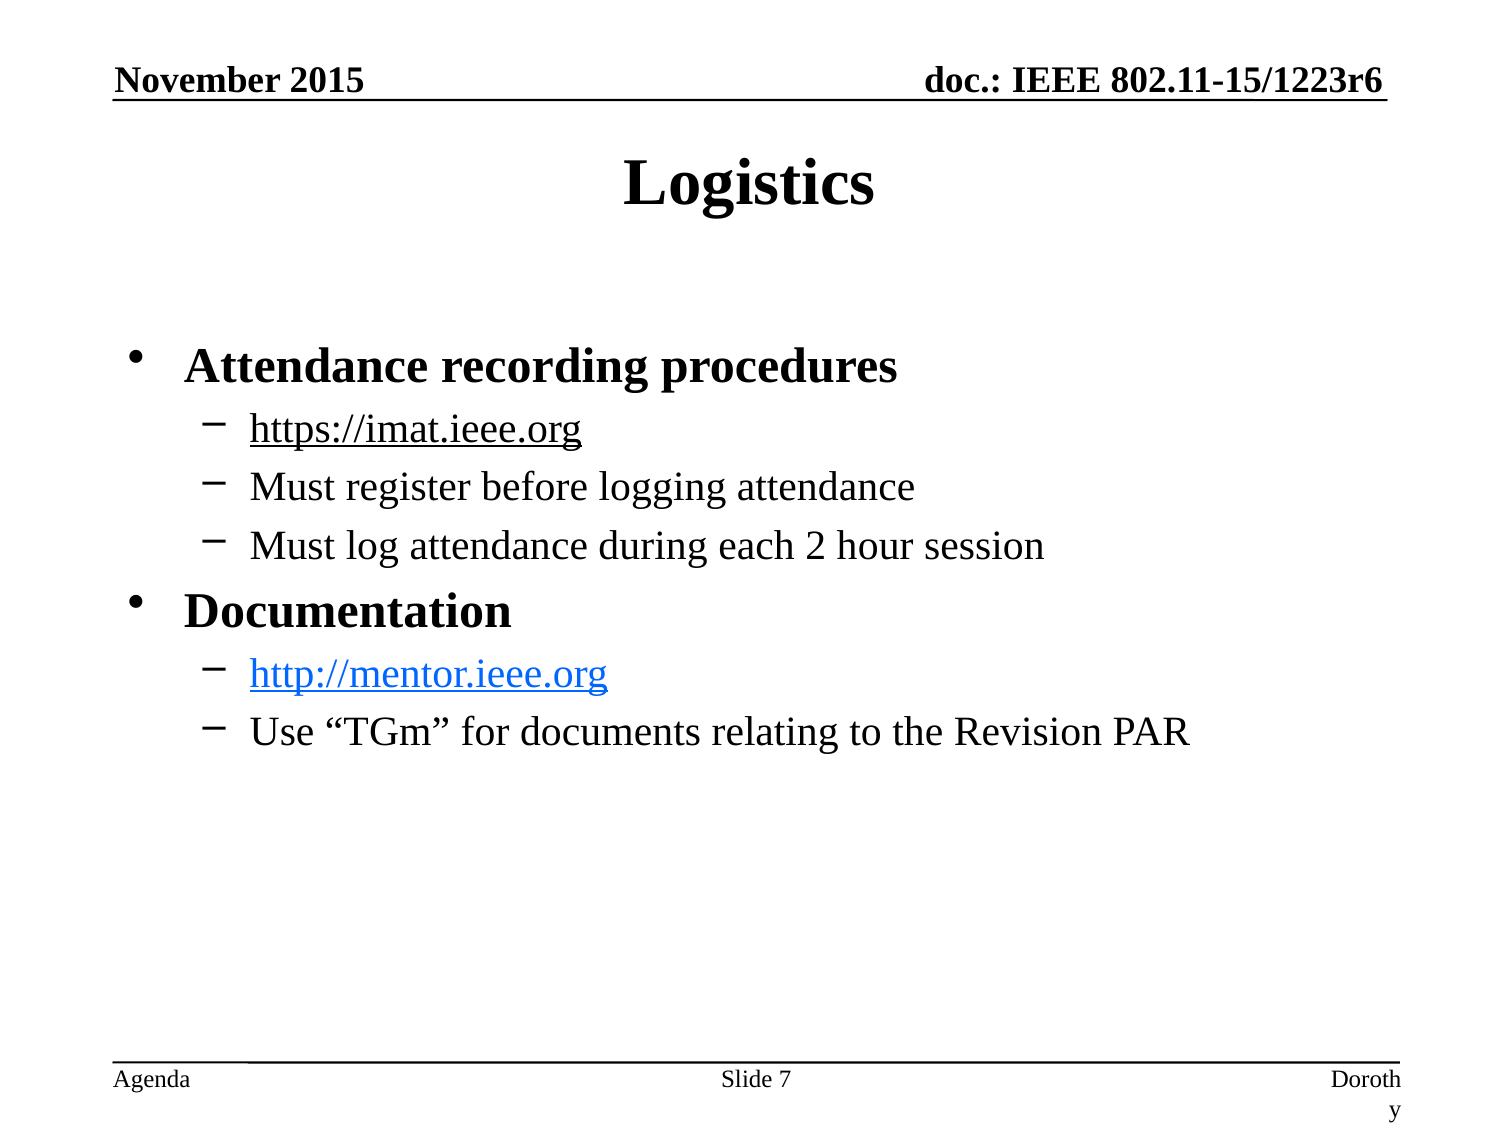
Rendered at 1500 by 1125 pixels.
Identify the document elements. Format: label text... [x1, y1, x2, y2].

list Attendance recording procedures https://imat.ieee.org Must register before logging attendance Must log attendance during each 2 hour session Documentation http://mentor.ieee.org Use “TGm” for documents relating to the Revision PAR [112, 324, 1388, 1000]
footer Dorothy Stanley, HPE-Aruba [1325, 1062, 1402, 1093]
slide_number Slide 7 [712, 1062, 800, 1093]
title Logistics [112, 112, 1388, 288]
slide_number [114, 54, 425, 100]
